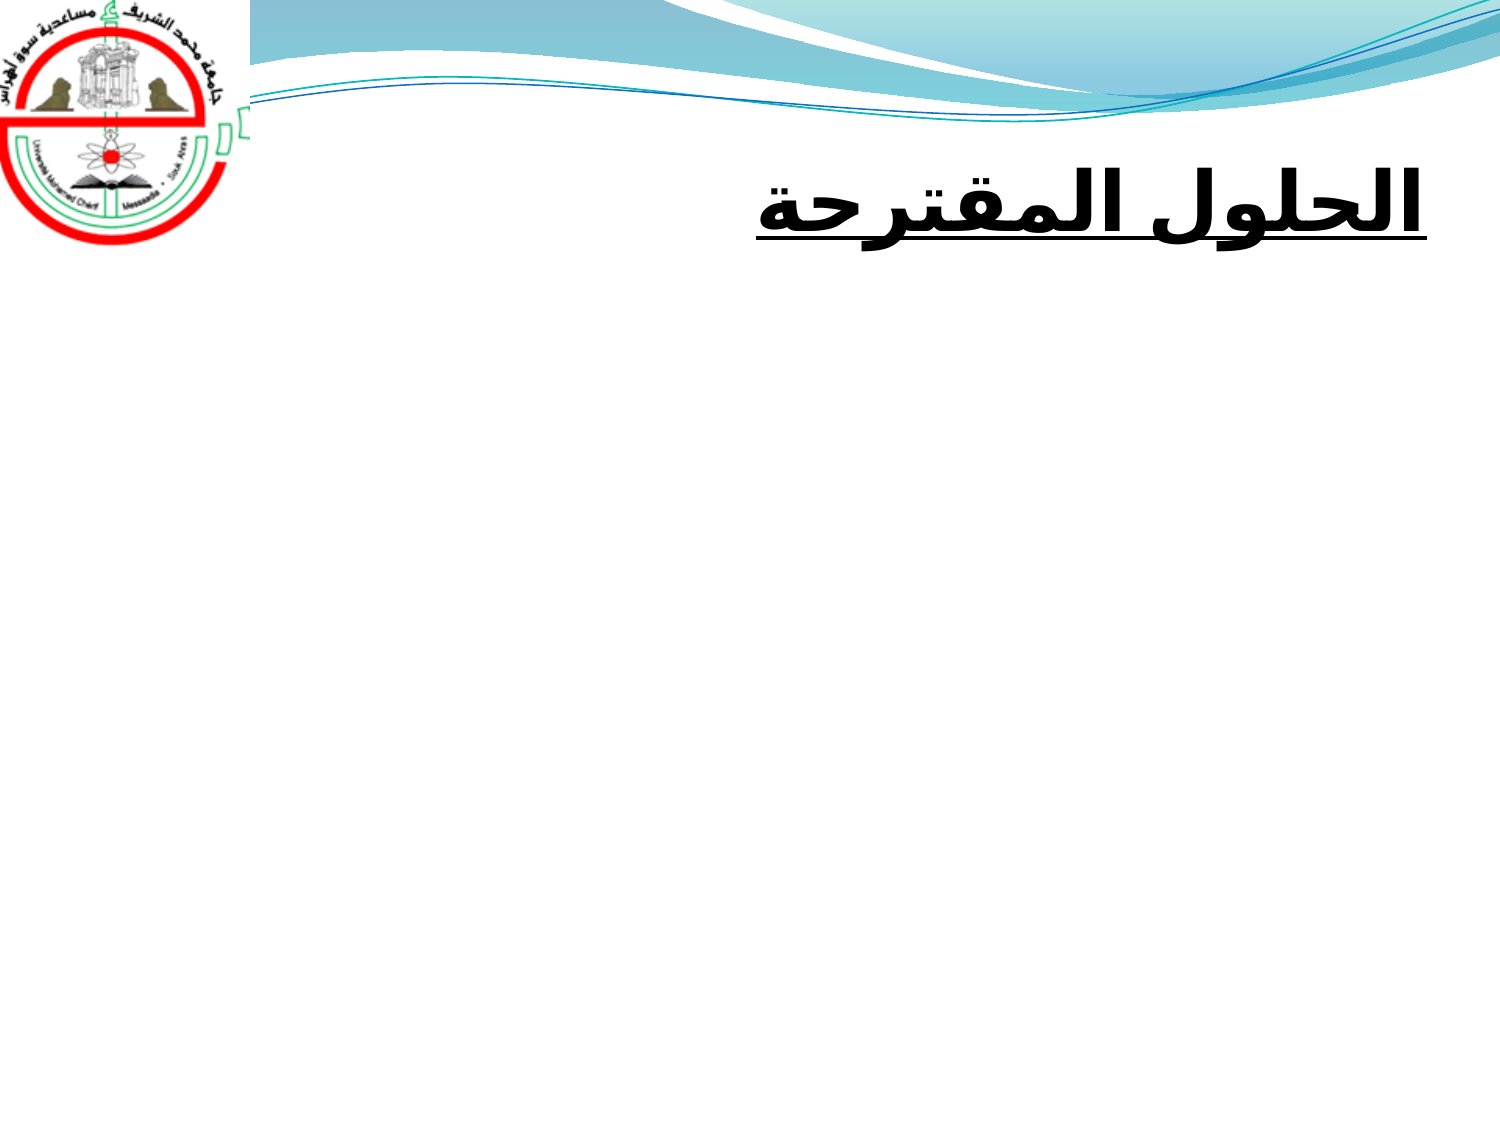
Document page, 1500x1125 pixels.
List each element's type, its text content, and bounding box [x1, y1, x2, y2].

picture [0, 0, 251, 251]
text_box الحلول المقترحة [644, 140, 1442, 256]
